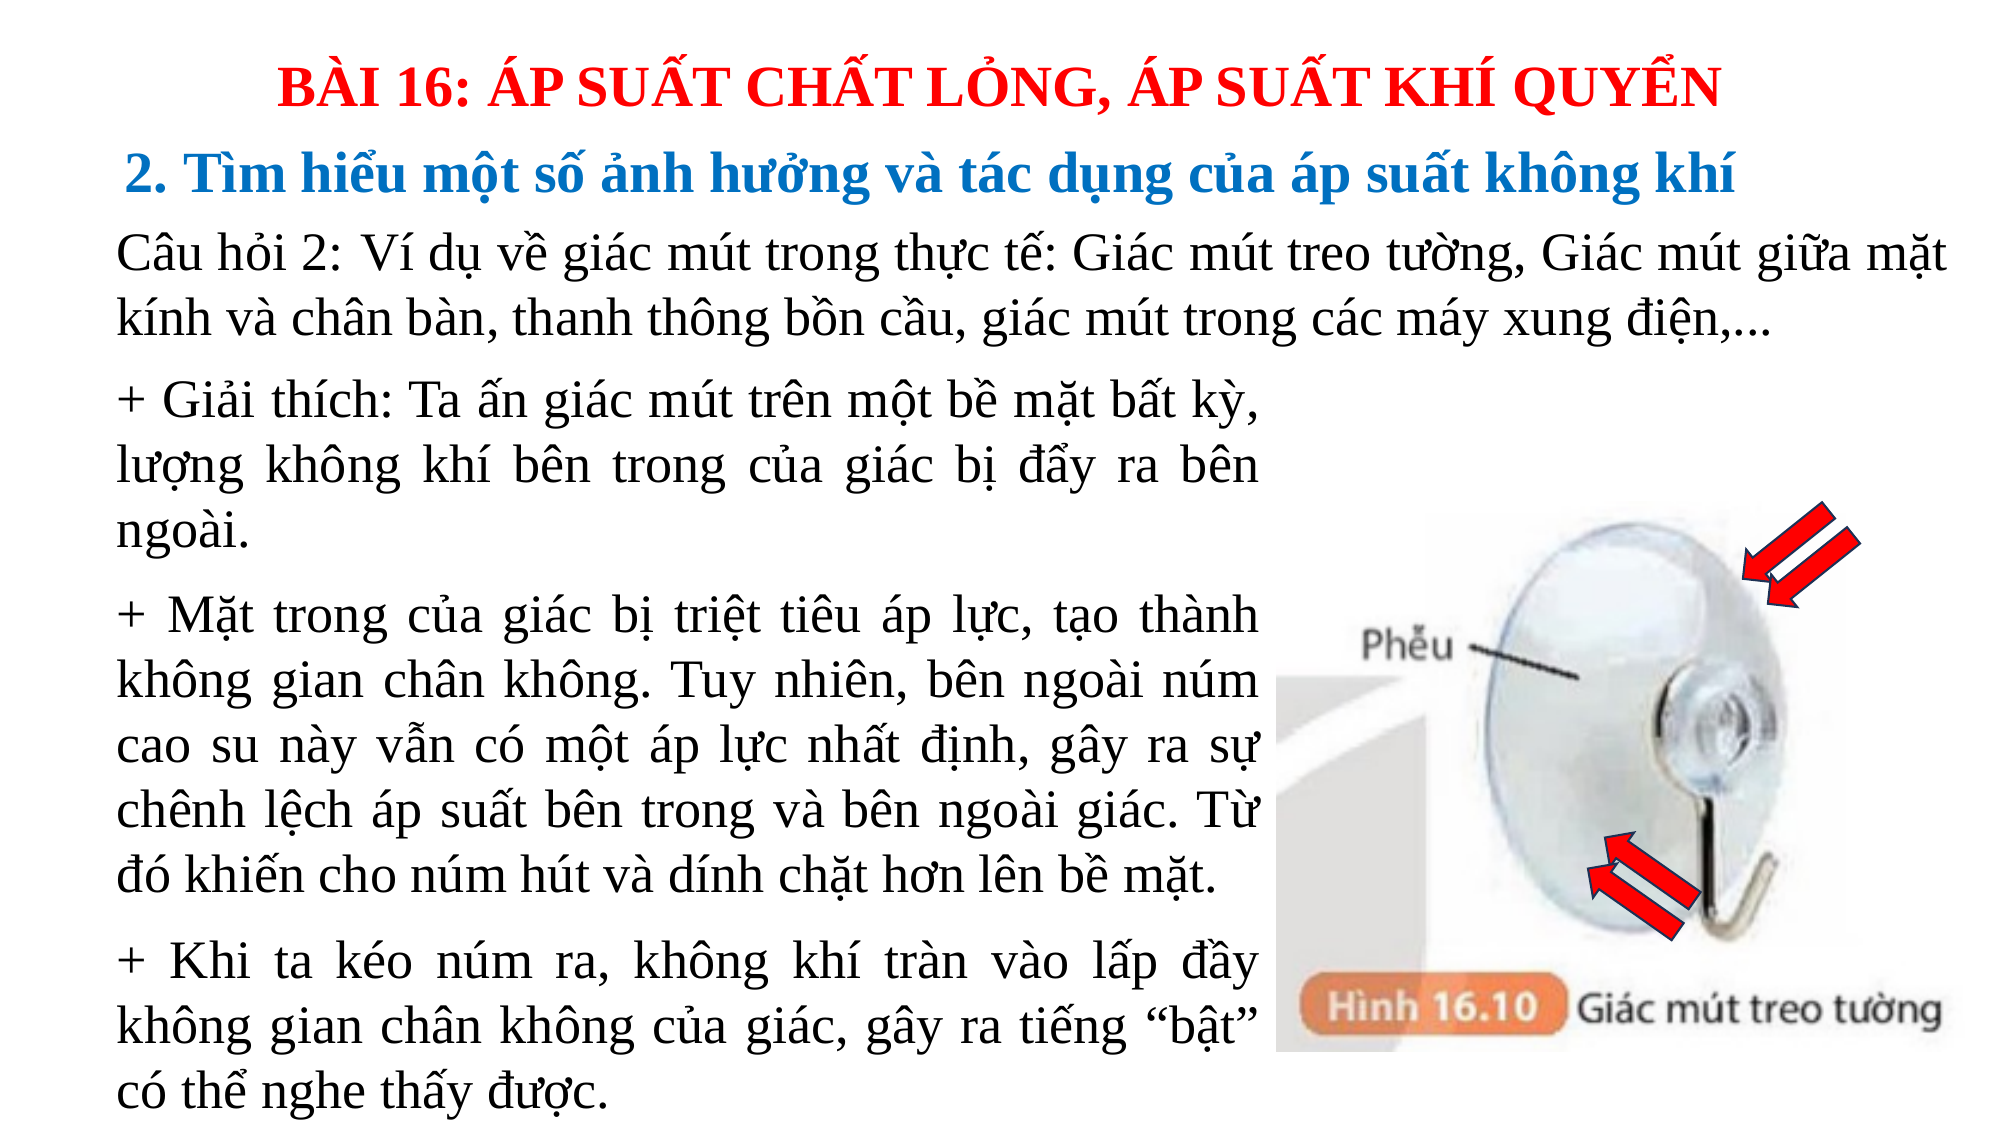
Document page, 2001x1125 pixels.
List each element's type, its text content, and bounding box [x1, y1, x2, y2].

text_box Câu hỏi 2: Ví dụ về giác mút trong thực tế: Giác mút treo tường, Giác mút giữa mặt kính và chân bàn, thanh thông bồn cầu, giác mút trong các máy xung điện,... [101, 208, 1965, 354]
list + Giải thích: Ta ấn giác mút trên một bề mặt bất kỳ, lượng không khí bên trong của giác bị đẩy ra bên ngoài. + Mặt trong của giác bị triệt tiêu áp lực, tạo thành không gian chân không. Tuy nhiên, bên ngoài núm cao su này vẫn có một áp lực nhất định, gây ra sự chênh lệch áp suất bên trong và bên ngoài giác. Từ đó khiến cho núm hút và dính chặt hơn lên bề mặt. + Khi ta kéo núm ra, không khí tràn vào lấp đầy không gian chân không của giác, gây ra tiếng “bật” có thể nghe thấy được. [101, 355, 1277, 1031]
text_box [1730, 523, 1866, 591]
picture [1276, 501, 1965, 1052]
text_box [1573, 851, 1709, 918]
